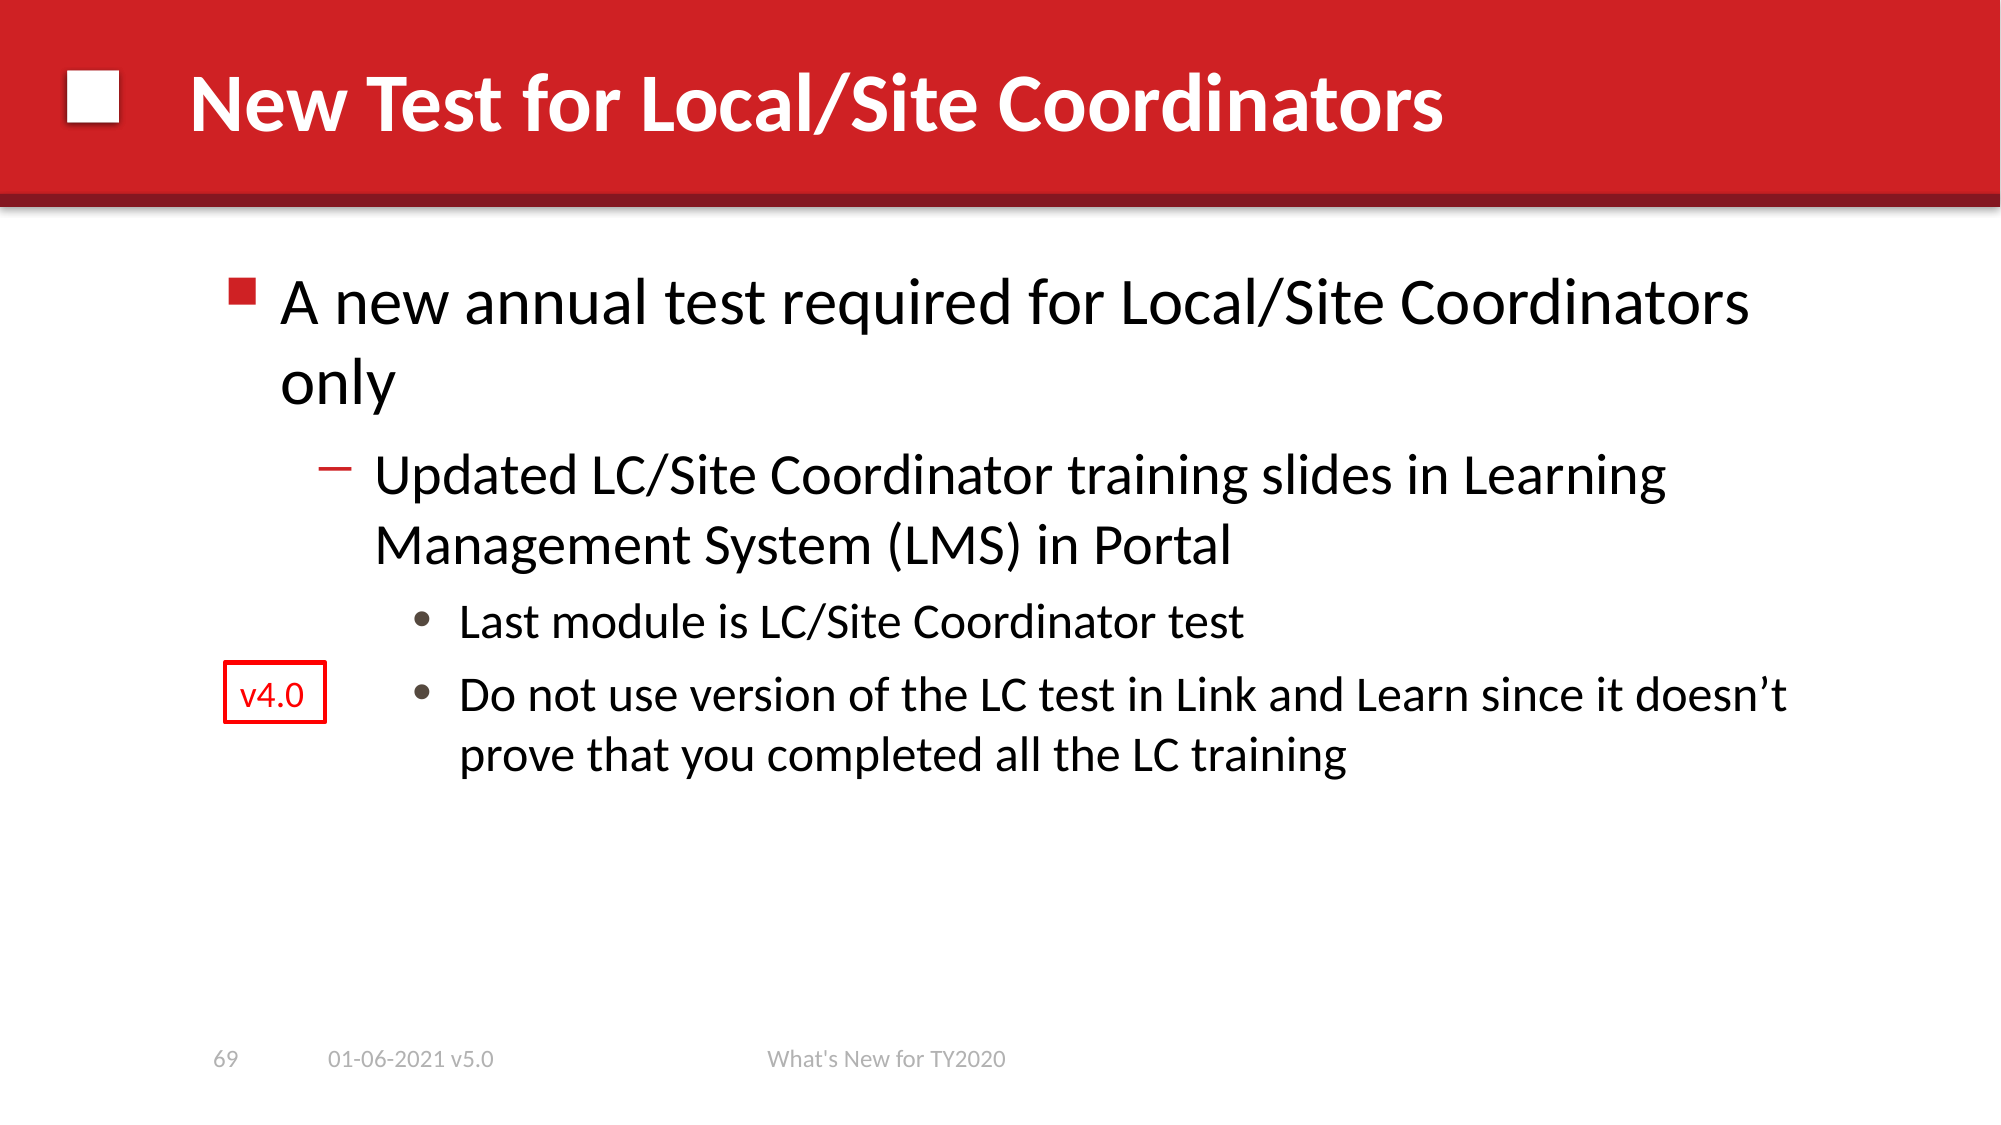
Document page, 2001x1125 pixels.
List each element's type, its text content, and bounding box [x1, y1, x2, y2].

title New Test for Local/Site Coordinators [174, 4, 1775, 193]
footer What's New for TY2020 [570, 1027, 1204, 1088]
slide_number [313, 1027, 532, 1088]
slide_number 69 [99, 1027, 254, 1088]
text_box v4.0 [225, 662, 325, 723]
list A new annual test required for Local/Site Coordinators only Updated LC/Site Coordinator training slides in Learning Management System (LMS) in Portal Last module is LC/Site Coordinator test Do not use version of the LC test in Link and Learn since it doesn’t prove that you completed all the LC training [209, 249, 1810, 949]
